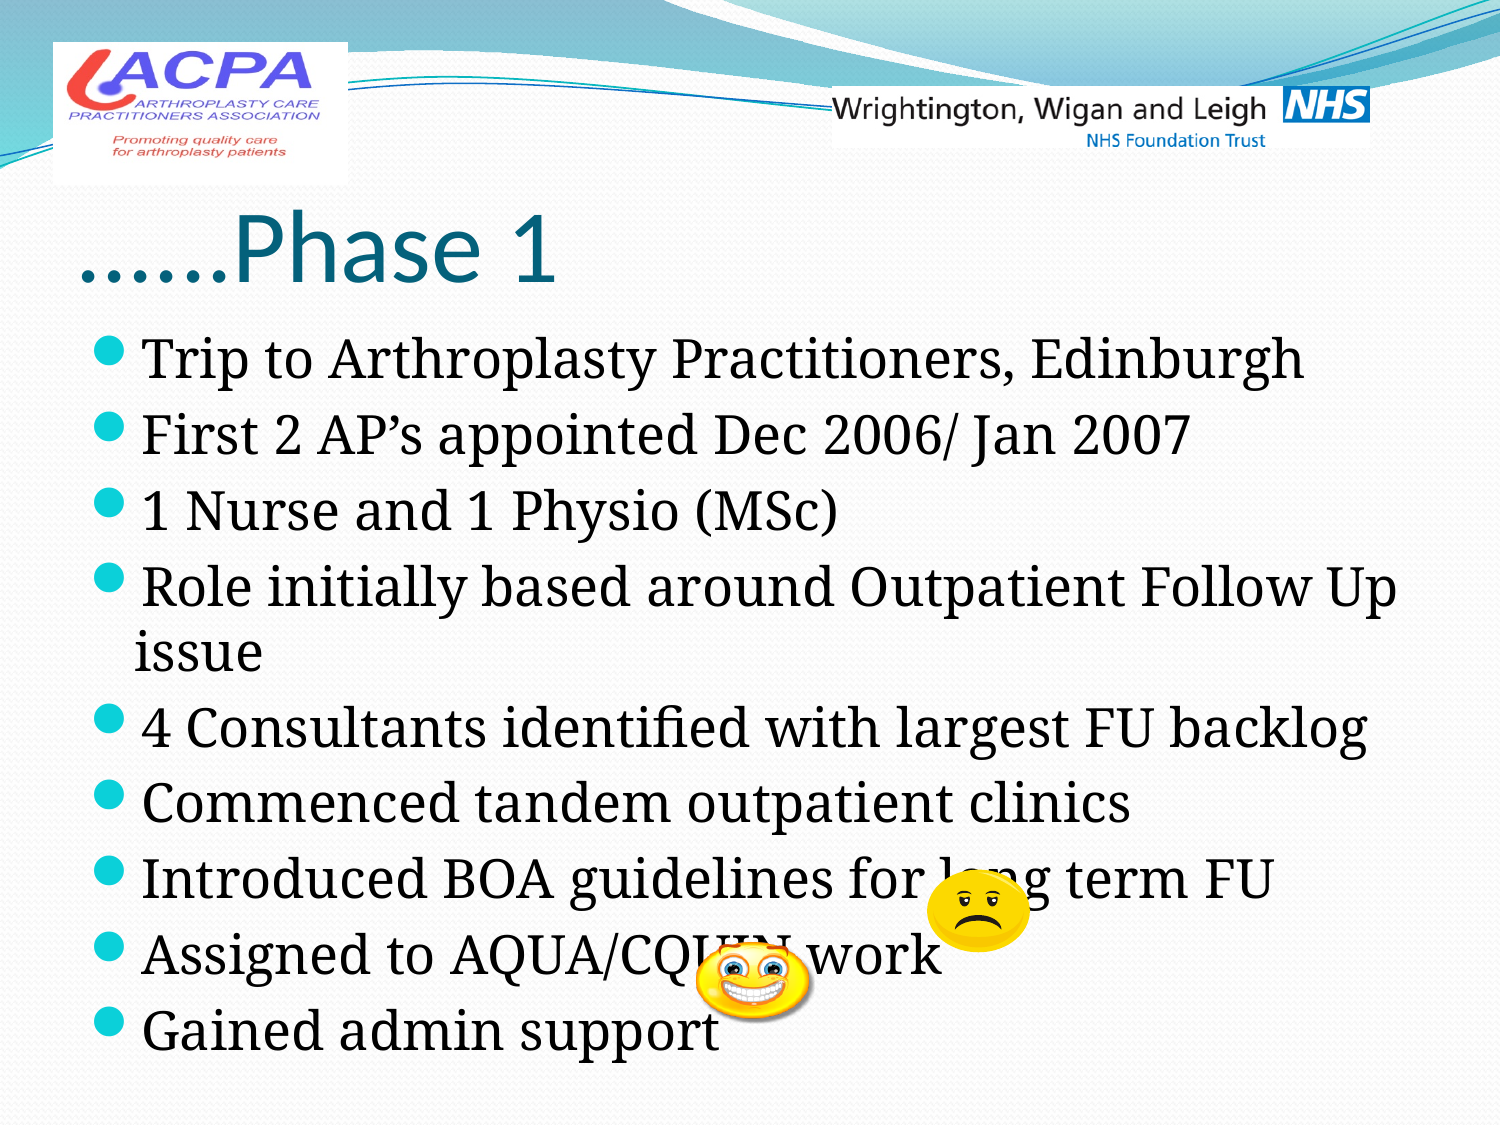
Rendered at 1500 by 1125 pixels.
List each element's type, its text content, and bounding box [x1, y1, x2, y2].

picture [832, 86, 1371, 148]
list Trip to Arthroplasty Practitioners, Edinburgh First 2 AP’s appointed Dec 2006/ Jan 2007 1 Nurse and 1 Physio (MSc) Role initially based around Outpatient Follow Up issue 4 Consultants identified with largest FU backlog Commenced tandem outpatient clinics Introduced BOA guidelines for long term FU Assigned to AQUA/CQUIN work Gained admin support [75, 317, 1425, 1038]
picture [690, 940, 816, 1024]
picture [53, 42, 348, 185]
picture [926, 869, 1031, 953]
title ......Phase 1 [75, 115, 1425, 303]
